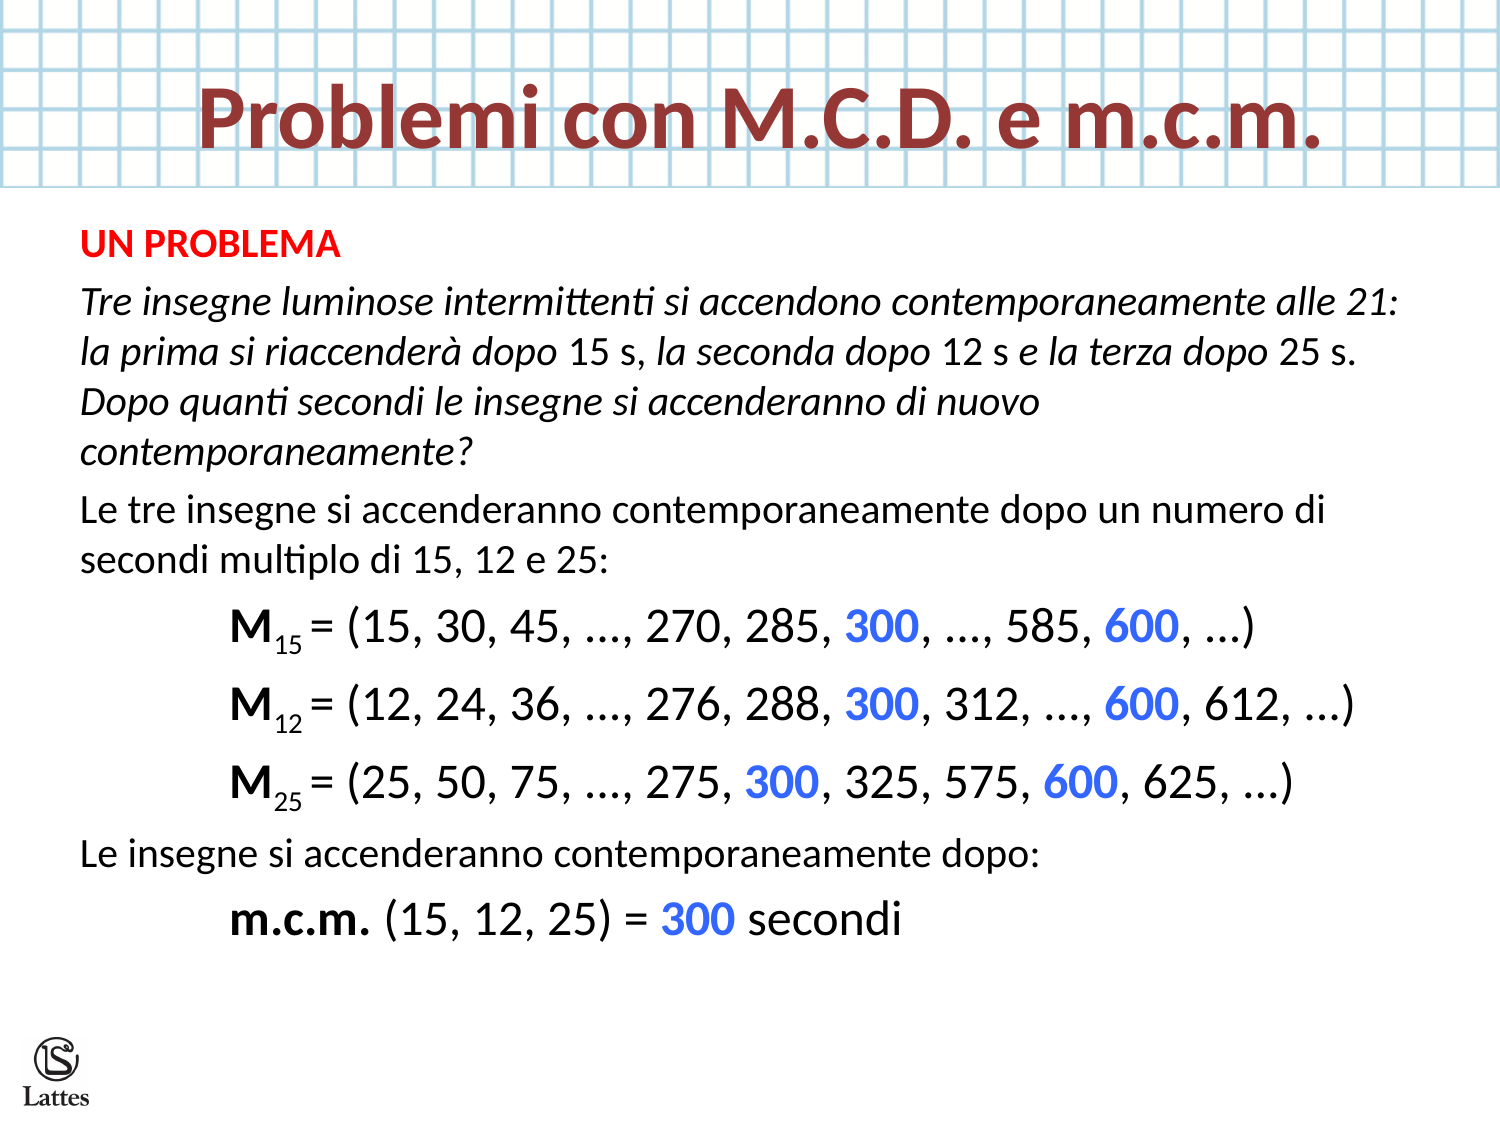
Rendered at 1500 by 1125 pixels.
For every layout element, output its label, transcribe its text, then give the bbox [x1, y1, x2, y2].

picture [22, 1036, 89, 1107]
subtitle UN PROBLEMA Tre insegne luminose intermittenti si accendono contemporaneamente alle 21: la prima si riaccenderà dopo 15 s, la seconda dopo 12 s e la terza dopo 25 s. Dopo quanti secondi le insegne si accenderanno di nuovo contemporaneamente? Le tre insegne si accenderanno contemporaneamente dopo un numero di secondi multiplo di 15, 12 e 25: M15 = (15, 30, 45, ..., 270, 285, 300, ..., 585, 600, ...) M12 = (12, 24, 36, ..., 276, 288, 300, 312, ..., 600, 612, ...) M25 = (25, 50, 75, ..., 275, 300, 325, 575, 600, 625, ...) Le insegne si accenderanno contemporaneamente dopo: m.c.m. (15, 12, 25) = 300 secondi [64, 208, 1424, 1024]
picture [0, 0, 1500, 188]
